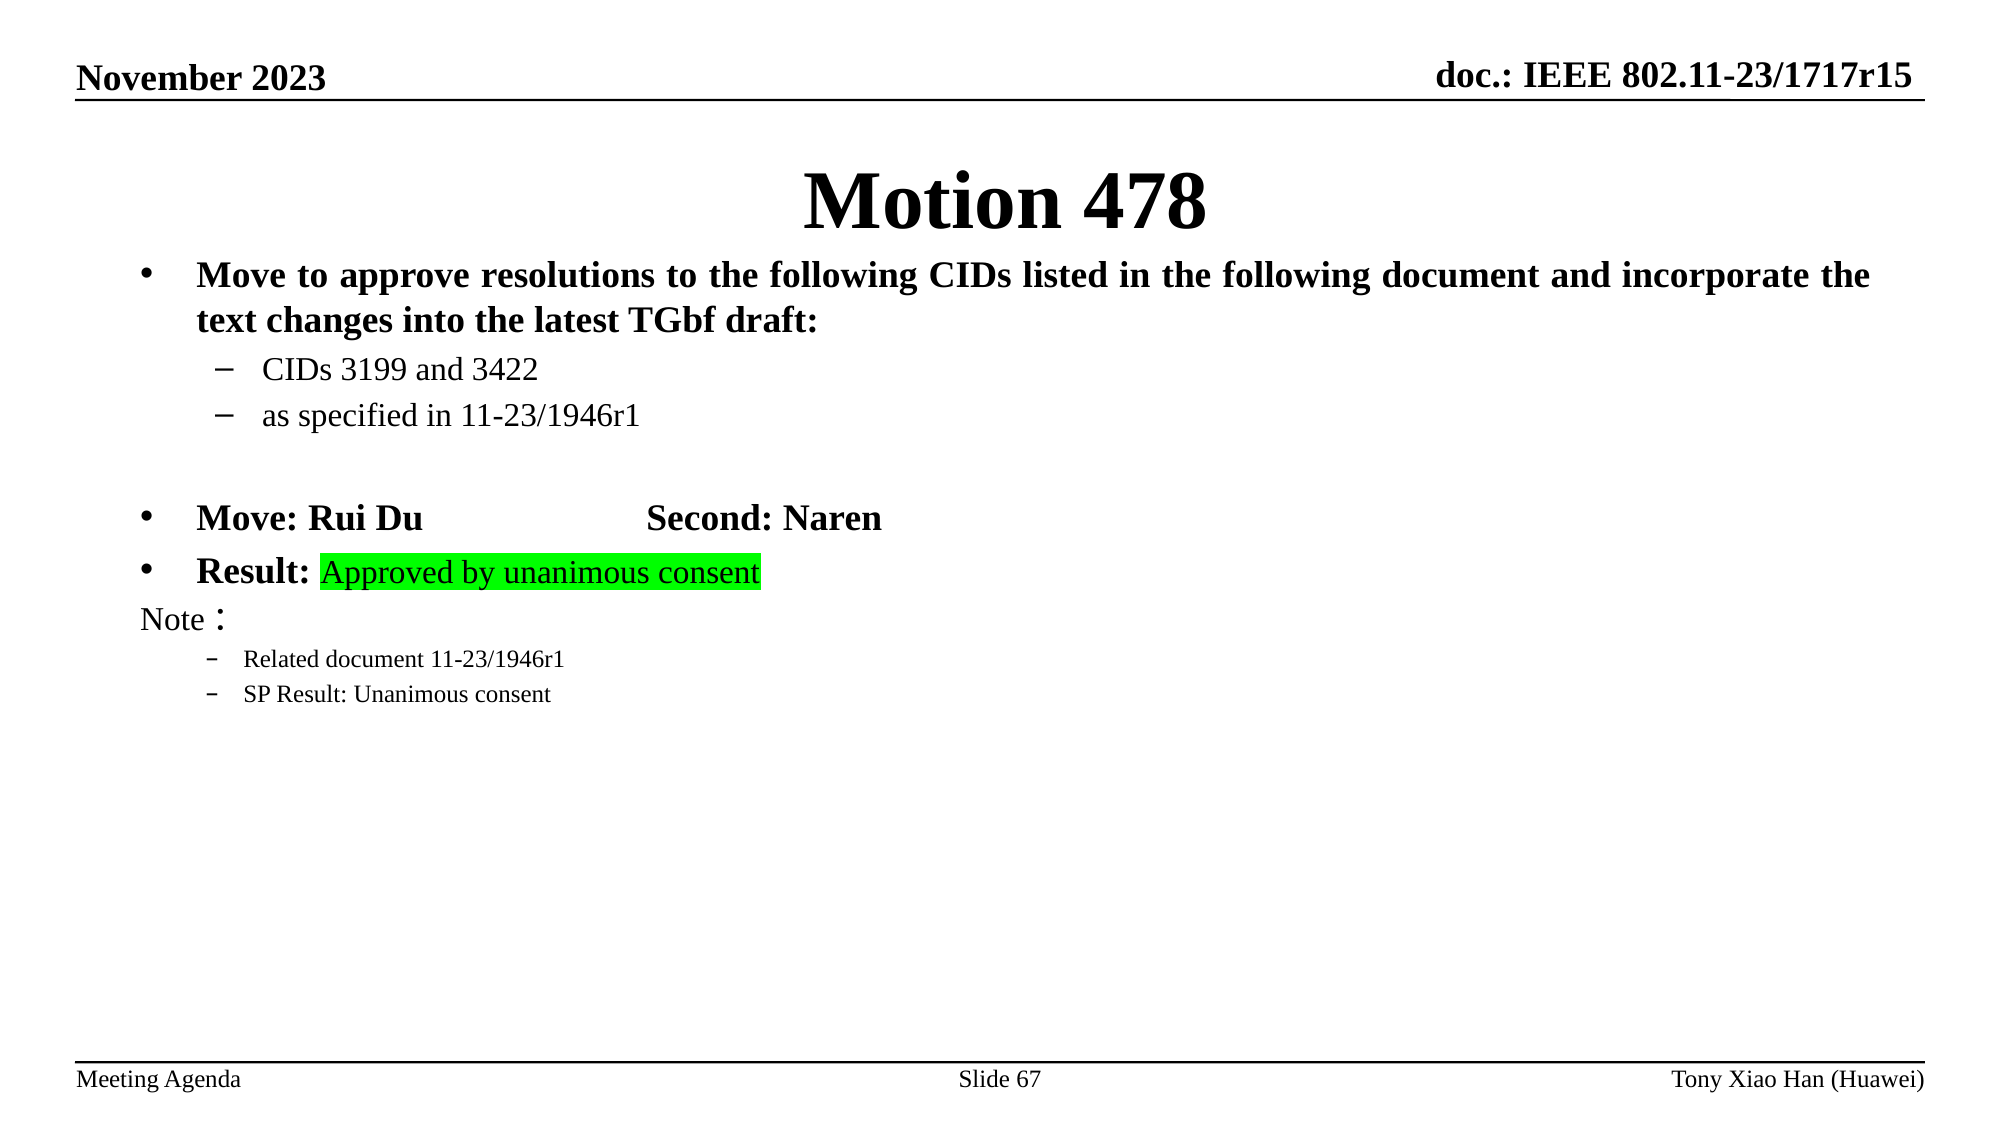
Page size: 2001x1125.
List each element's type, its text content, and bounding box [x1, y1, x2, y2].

text_box Move to approve resolutions to the following CIDs listed in the following document and incorporate the text changes into the latest TGbf draft: CIDs 3199 and 3422 as specified in 11-23/1946r1 Move: Rui Du Second: Naren Result: Approved by unanimous consent Note： Related document 11-23/1946r1 SP Result: Unanimous consent [125, 212, 1888, 988]
text_box Motion 478 [368, 137, 1644, 212]
